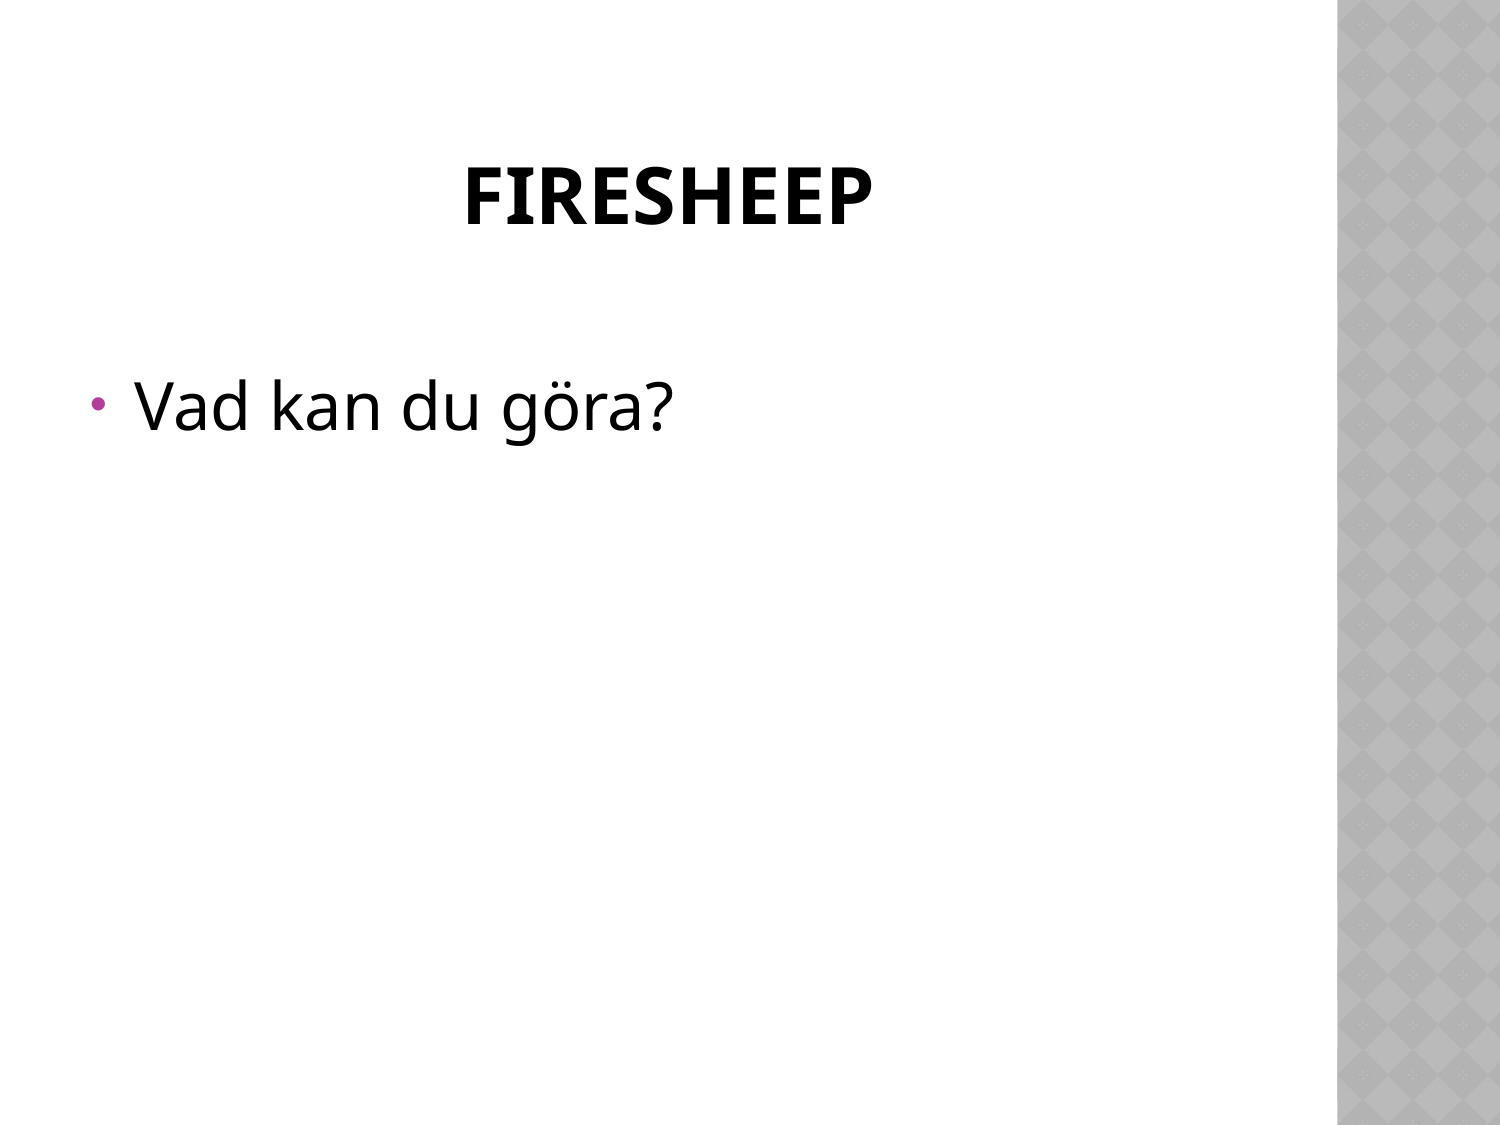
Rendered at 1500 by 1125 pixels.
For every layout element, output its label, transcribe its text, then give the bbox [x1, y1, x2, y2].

list Vad kan du göra? [75, 264, 1263, 1059]
title fIRESHEEP [75, 52, 1263, 240]
